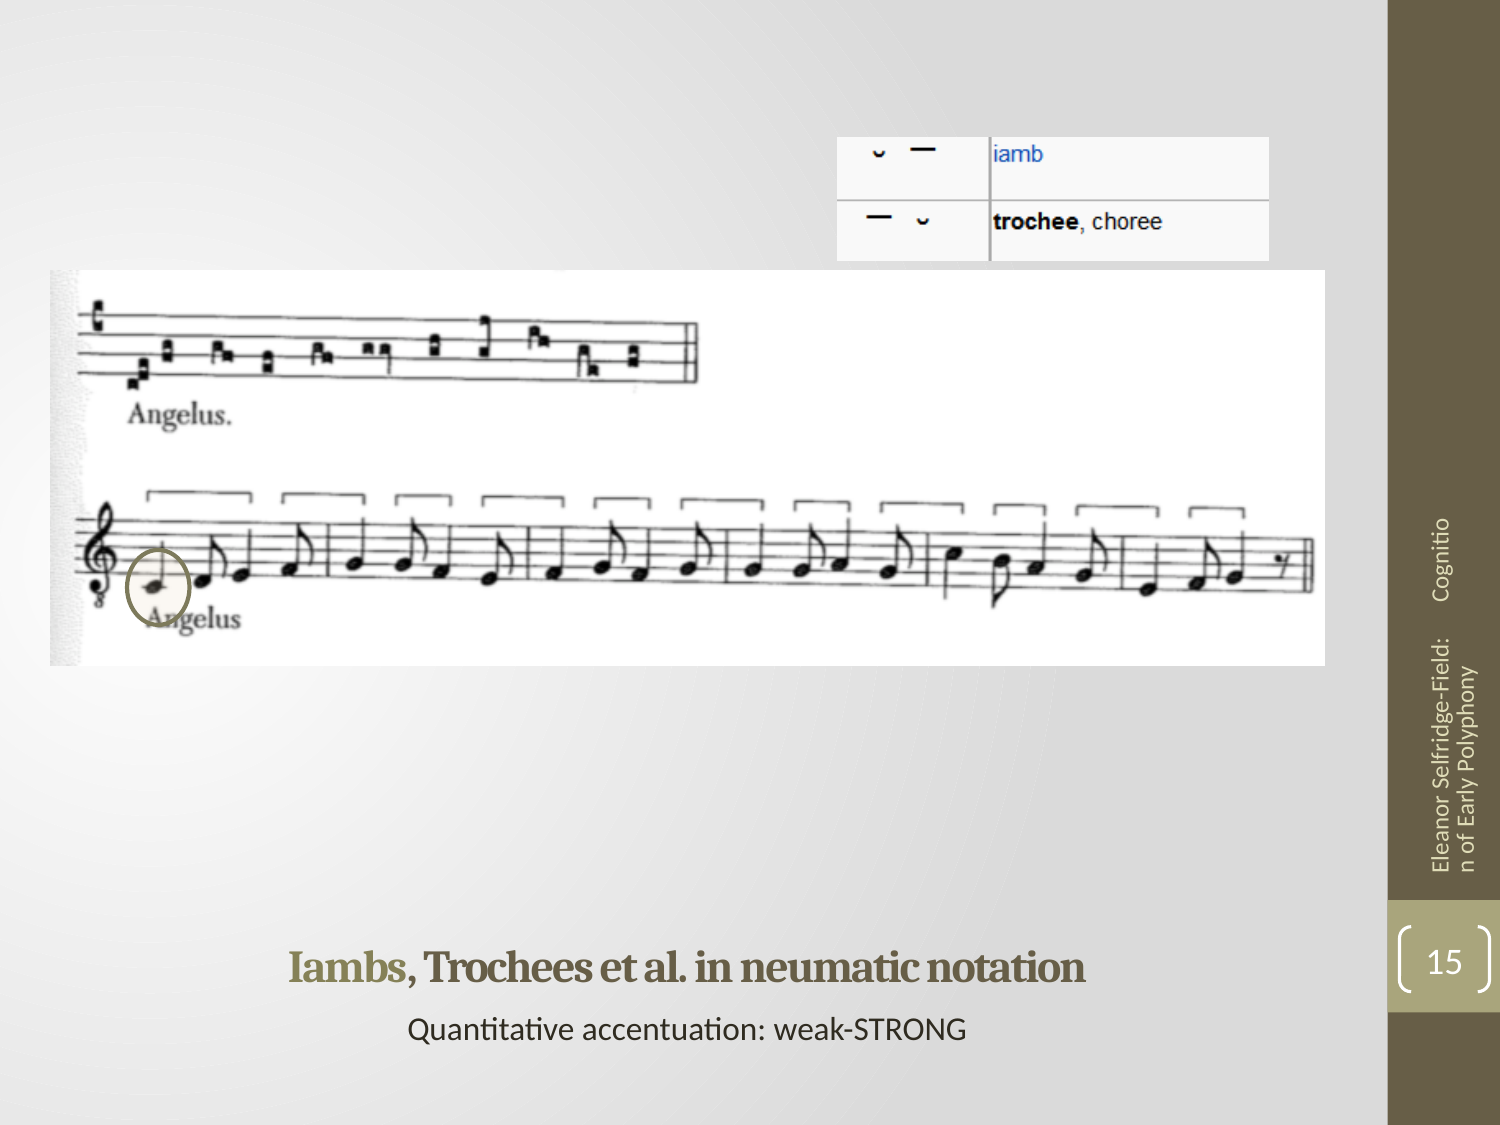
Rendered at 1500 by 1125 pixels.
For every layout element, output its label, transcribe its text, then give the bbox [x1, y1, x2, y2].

title Iambs, Trochees et al. in neumatic notation [50, 901, 1325, 999]
slide_number 15 [1397, 925, 1492, 994]
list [49, 270, 1326, 666]
list Quantitative accentuation: weak-STRONG [50, 999, 1325, 1100]
picture [836, 136, 1270, 262]
footer Eleanor Selfridge-Field: Cognition of Early Polyphony [1408, 500, 1469, 889]
